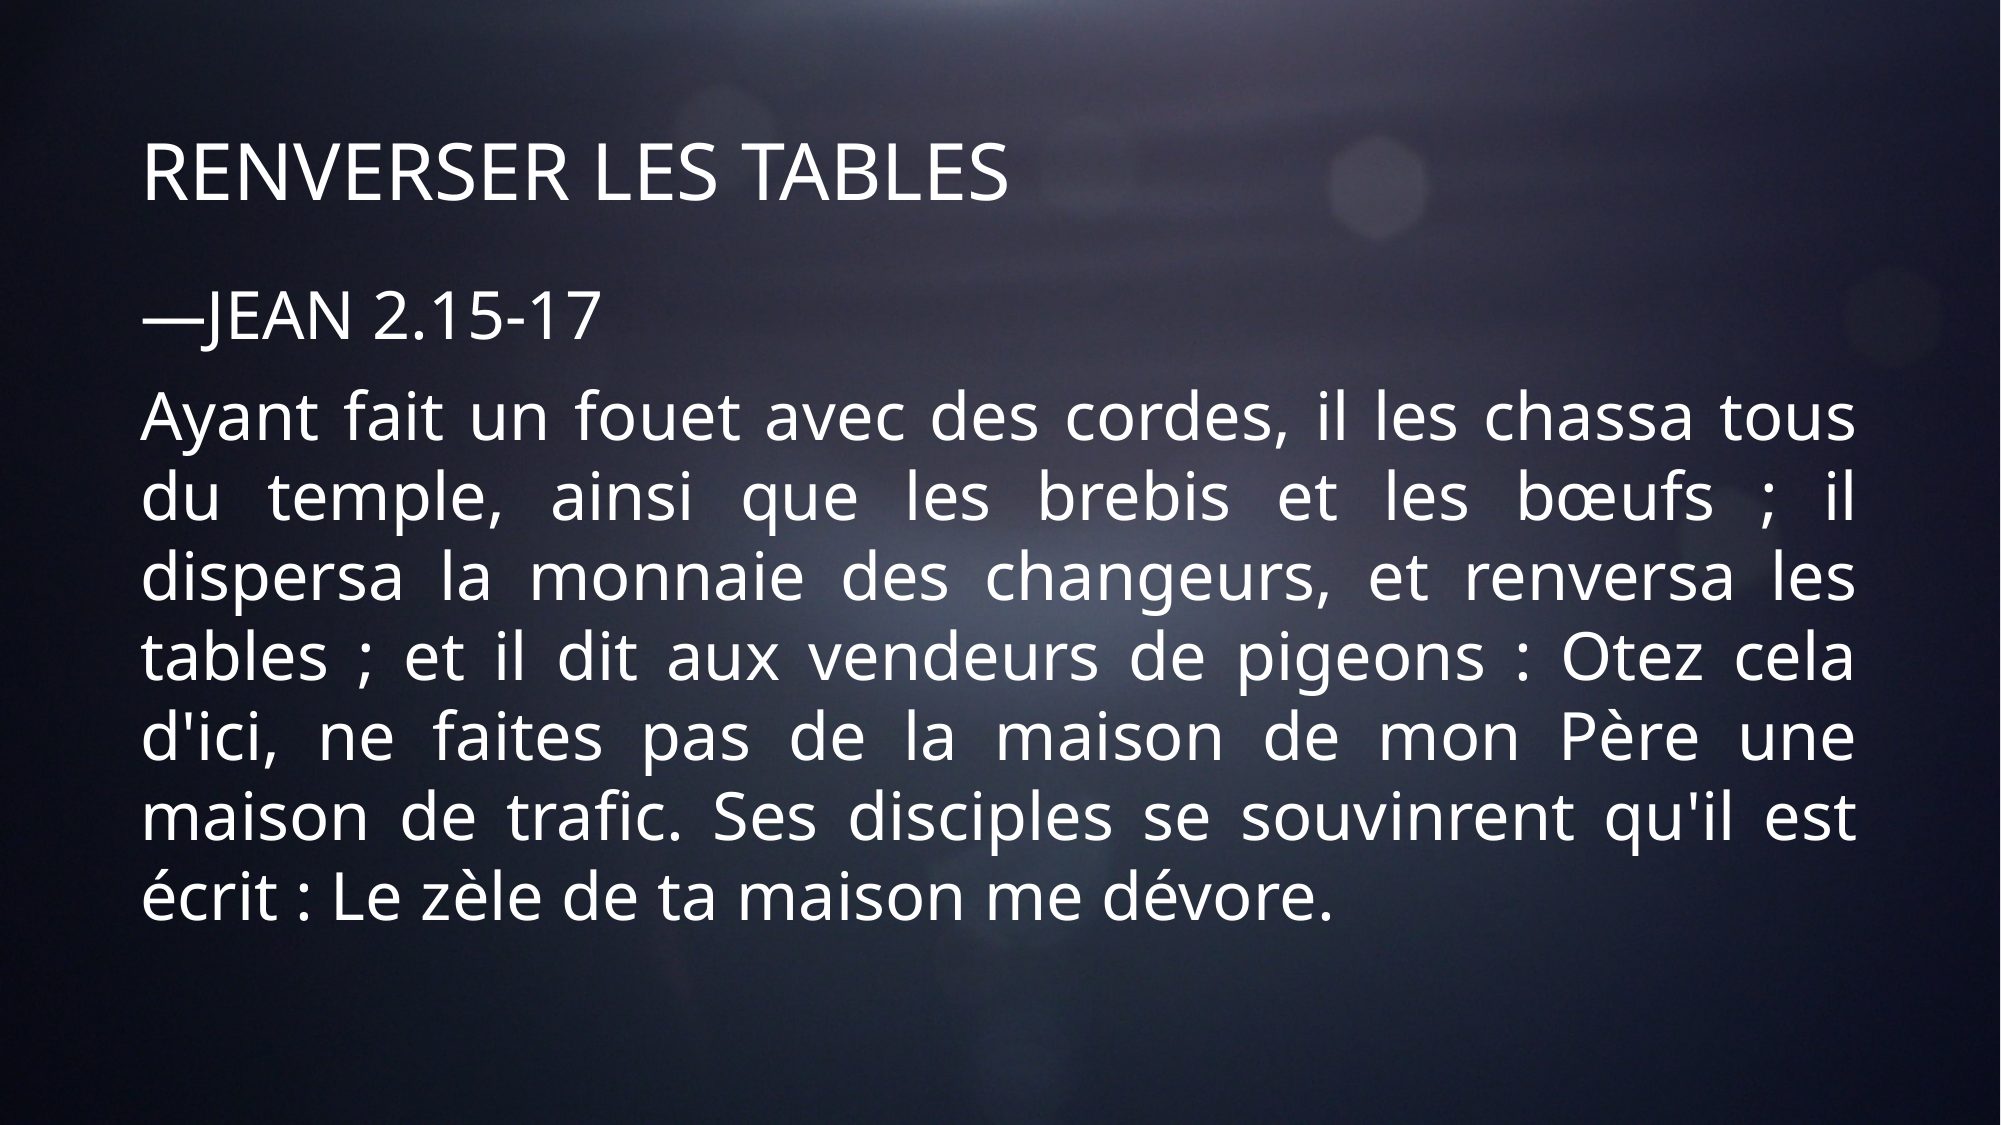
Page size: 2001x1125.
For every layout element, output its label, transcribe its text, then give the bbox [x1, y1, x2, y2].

title RENVERSER LES TABLES [125, 130, 1875, 225]
subtitle —JEAN 2.15-17 Ayant fait un fouet avec des cordes, il les chassa tous du temple, ainsi que les brebis et les bœufs ; il dispersa la monnaie des changeurs, et renversa les tables ; et il dit aux vendeurs de pigeons : Otez cela d'ici, ne faites pas de la maison de mon Père une maison de trafic. Ses disciples se souvinrent qu'il est écrit : Le zèle de ta maison me dévore. [125, 265, 1875, 939]
picture [0, 0, 2001, 1125]
